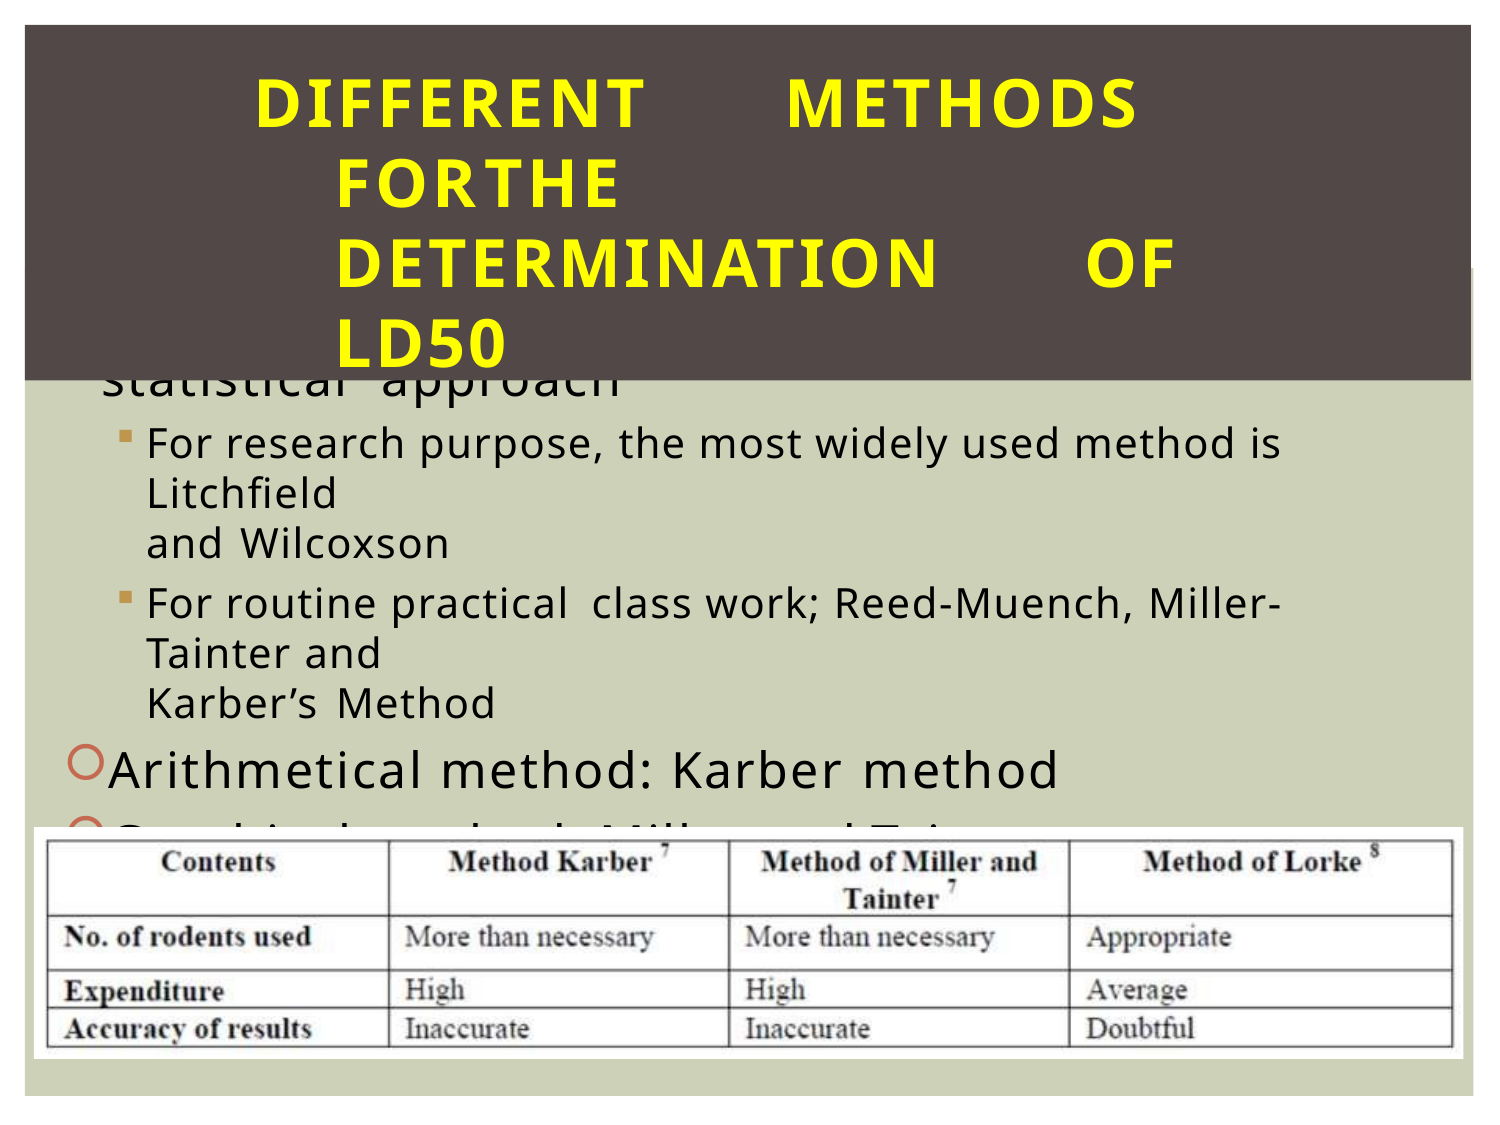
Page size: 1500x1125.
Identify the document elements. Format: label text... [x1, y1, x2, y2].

text_box Graphical method, arithmetical method and statistical approach For research purpose, the most widely used method is Litchfield and Wilcoxson For routine practical class work; Reed-Muench, Miller-Tainter and Karber’s Method Arithmetical method: Karber method Graphical method: Miller and Tainter [61, 381, 1422, 827]
title DIFFERENT METHODS FOR THE DETERMINATION OF LD50 [24, 24, 1471, 381]
text_box [33, 827, 1464, 1059]
